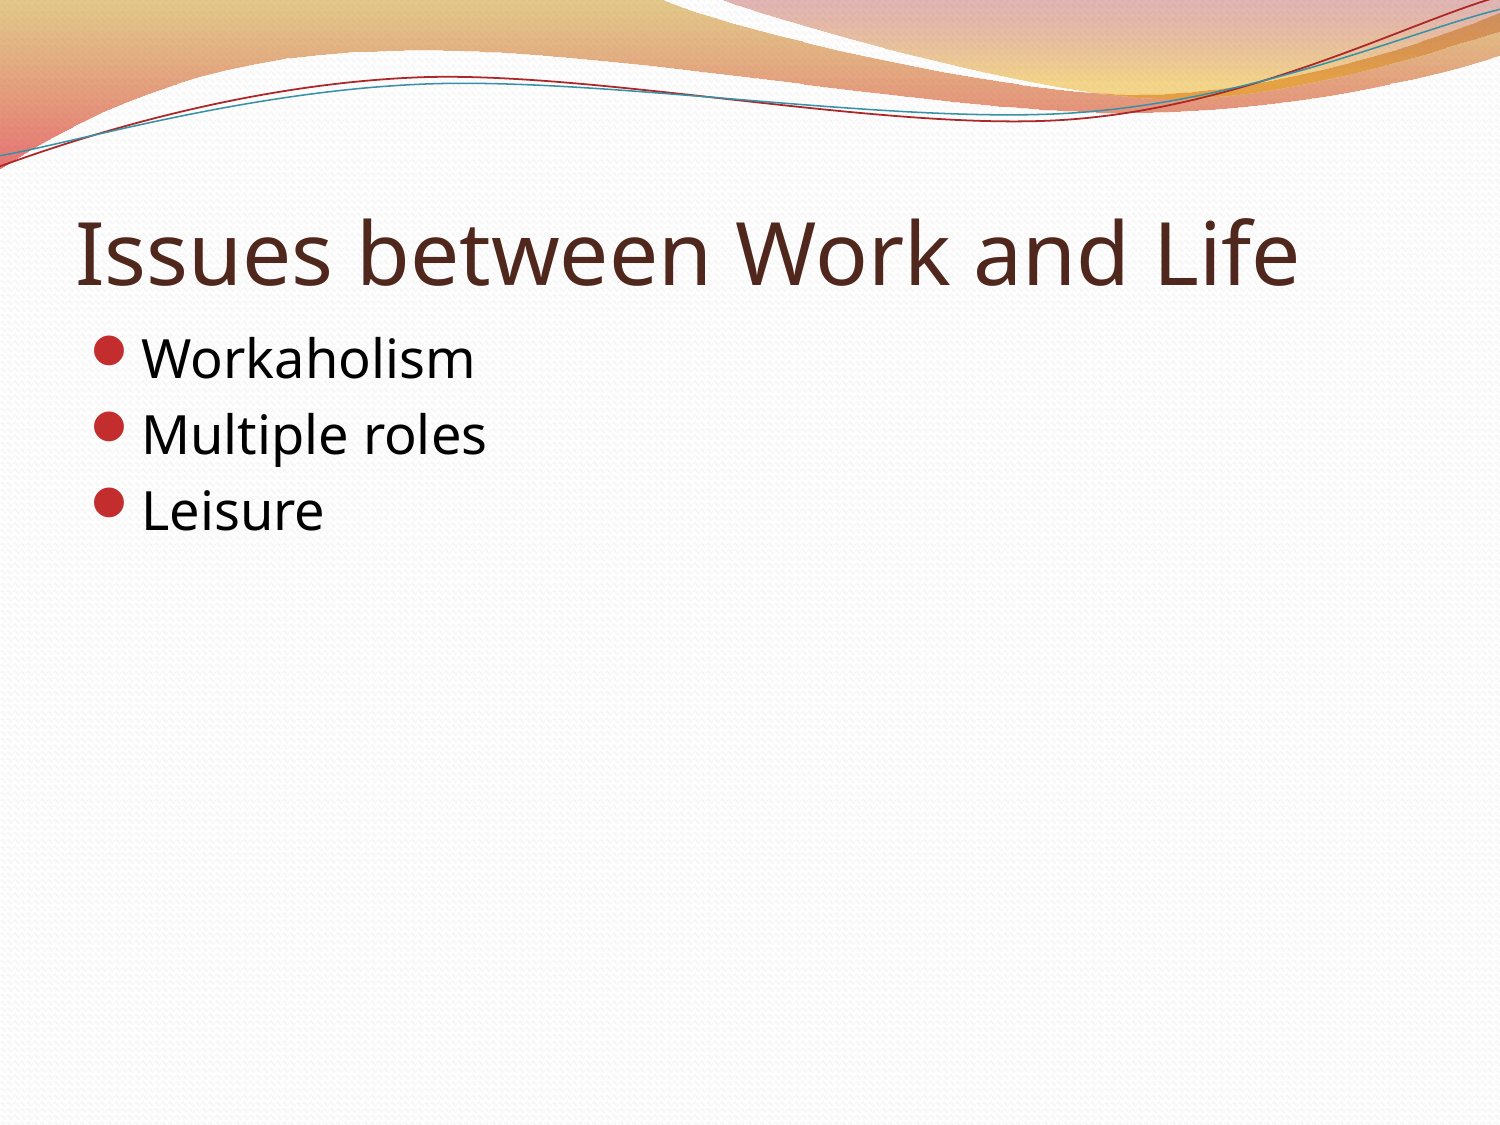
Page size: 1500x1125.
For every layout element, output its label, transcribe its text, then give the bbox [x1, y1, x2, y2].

list Workaholism Multiple roles Leisure [75, 317, 1425, 1038]
title Issues between Work and Life [75, 115, 1425, 303]
